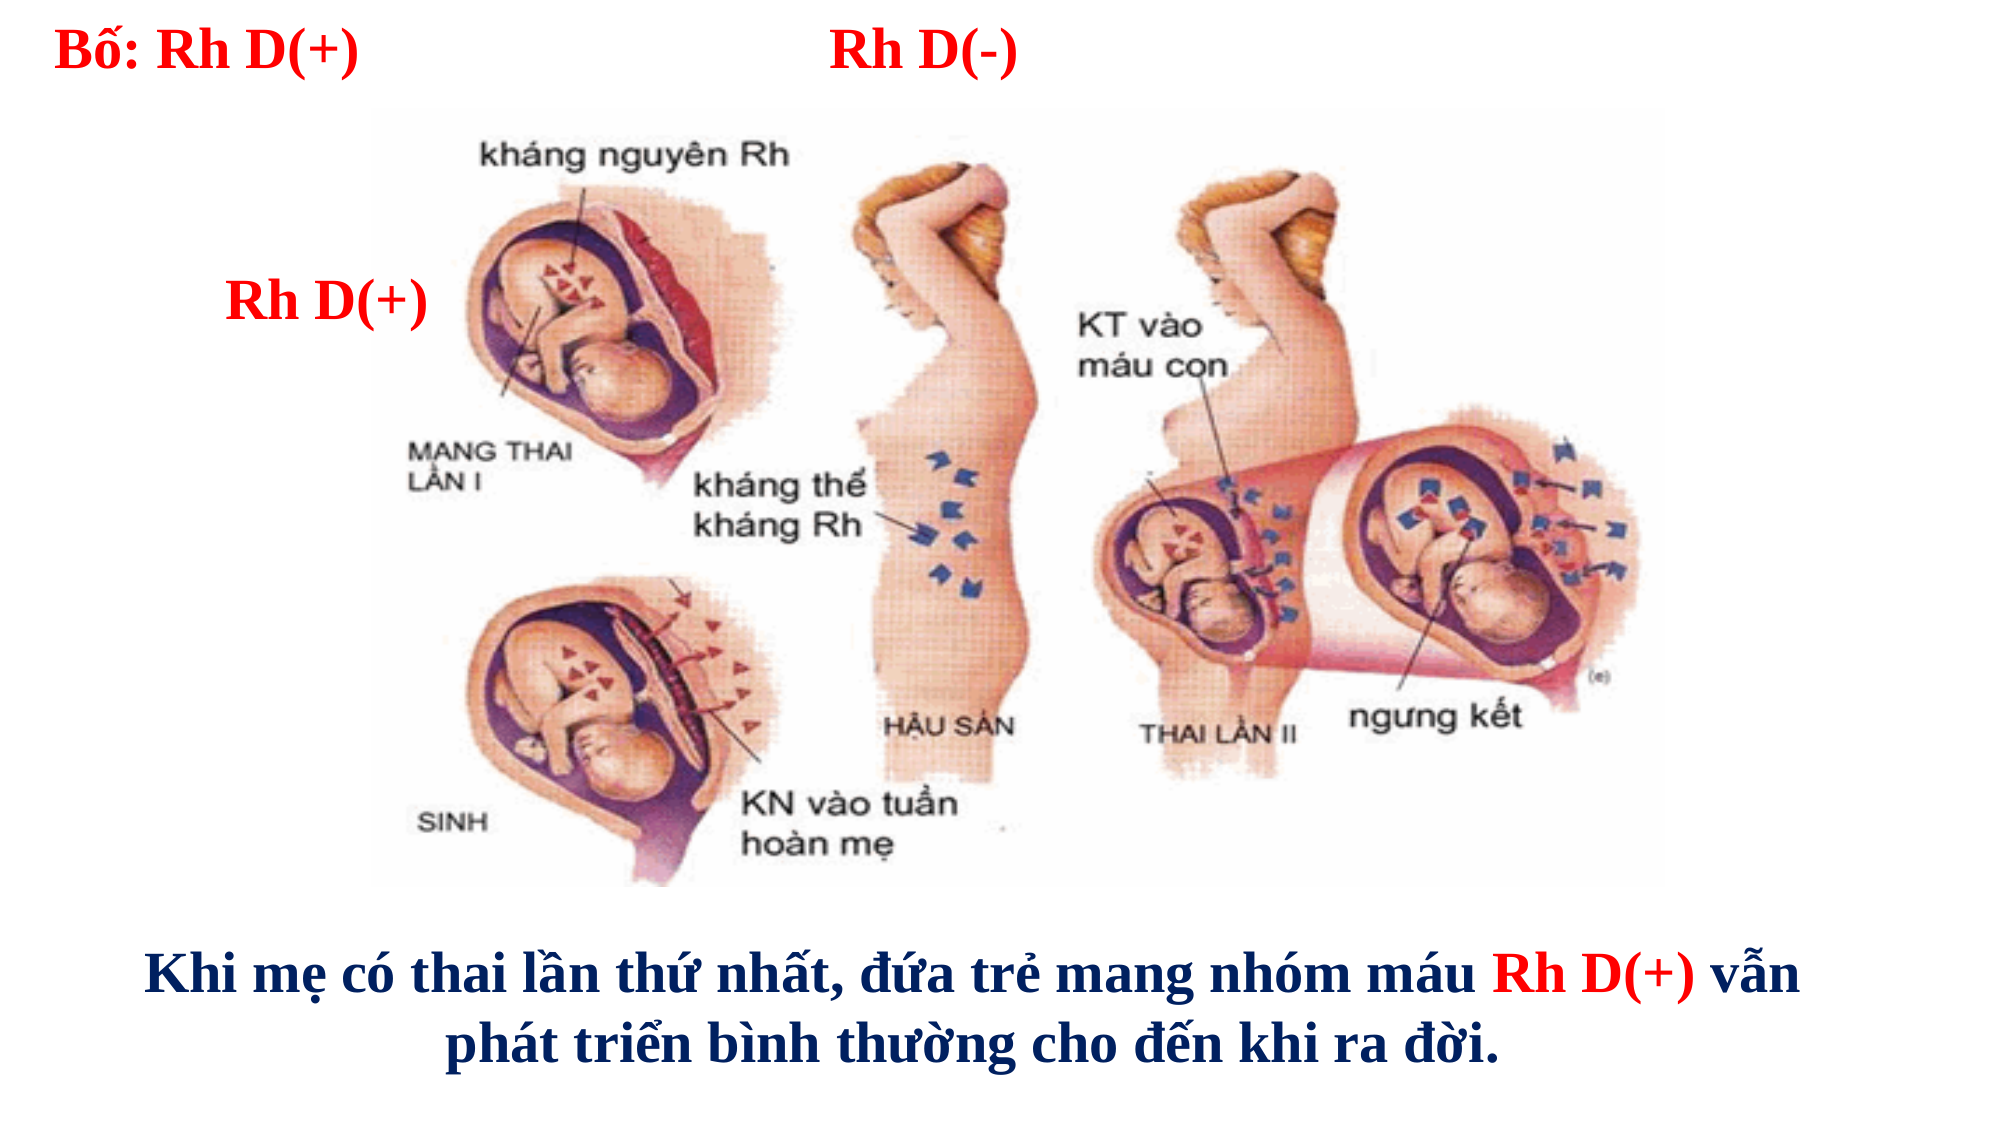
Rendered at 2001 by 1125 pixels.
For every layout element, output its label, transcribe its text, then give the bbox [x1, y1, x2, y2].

text_box Khi mẹ có thai lần thứ nhất, đứa trẻ mang nhóm máu Rh D(+) vẫn phát triển bình thường cho đến khi ra đời. [79, 926, 1867, 1082]
text_box Bố: Rh D(+) [40, 2, 422, 88]
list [371, 108, 1665, 887]
text_box Rh D(-) [814, 2, 1097, 88]
text_box Rh D(+) [210, 253, 371, 339]
